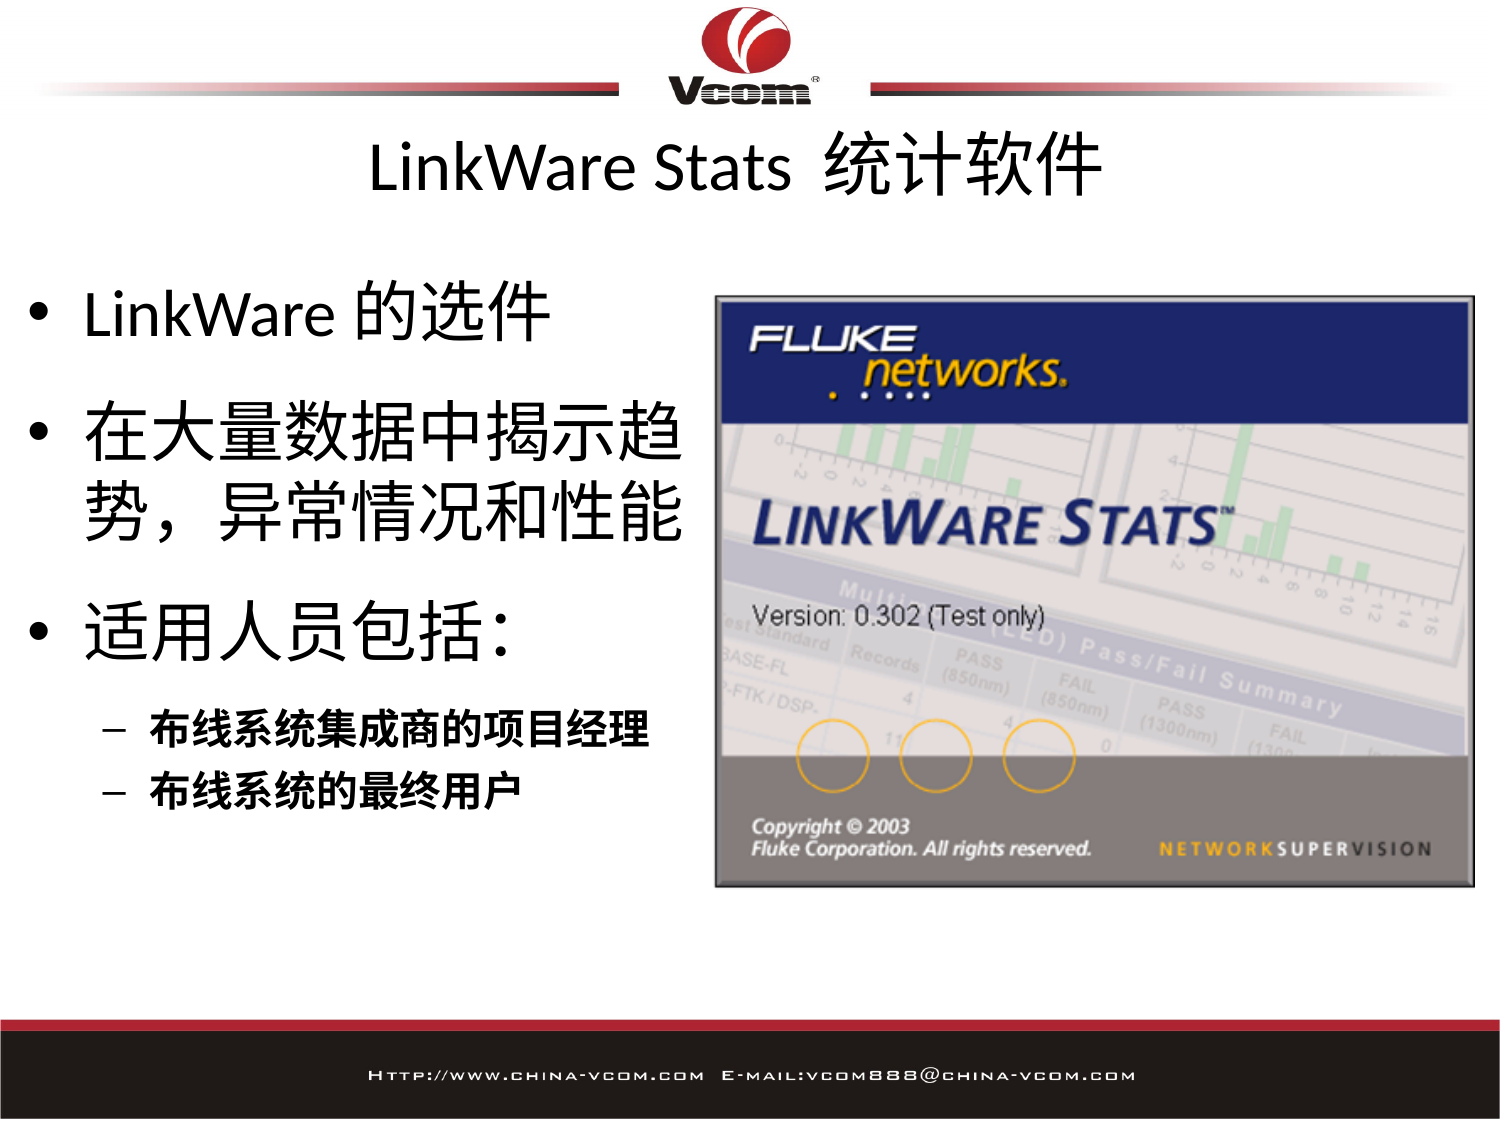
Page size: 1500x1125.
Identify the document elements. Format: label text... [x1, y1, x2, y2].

picture [712, 294, 1476, 893]
title LinkWare Stats 统计软件 [62, 112, 1413, 213]
picture [0, 7, 1488, 119]
list LinkWare的选件 在大量数据中揭示趋势，异常情况和性能 适用人员包括： 布线系统集成商的项目经理 布线系统的最终用户 [12, 262, 738, 1005]
picture [0, 1001, 1500, 1119]
